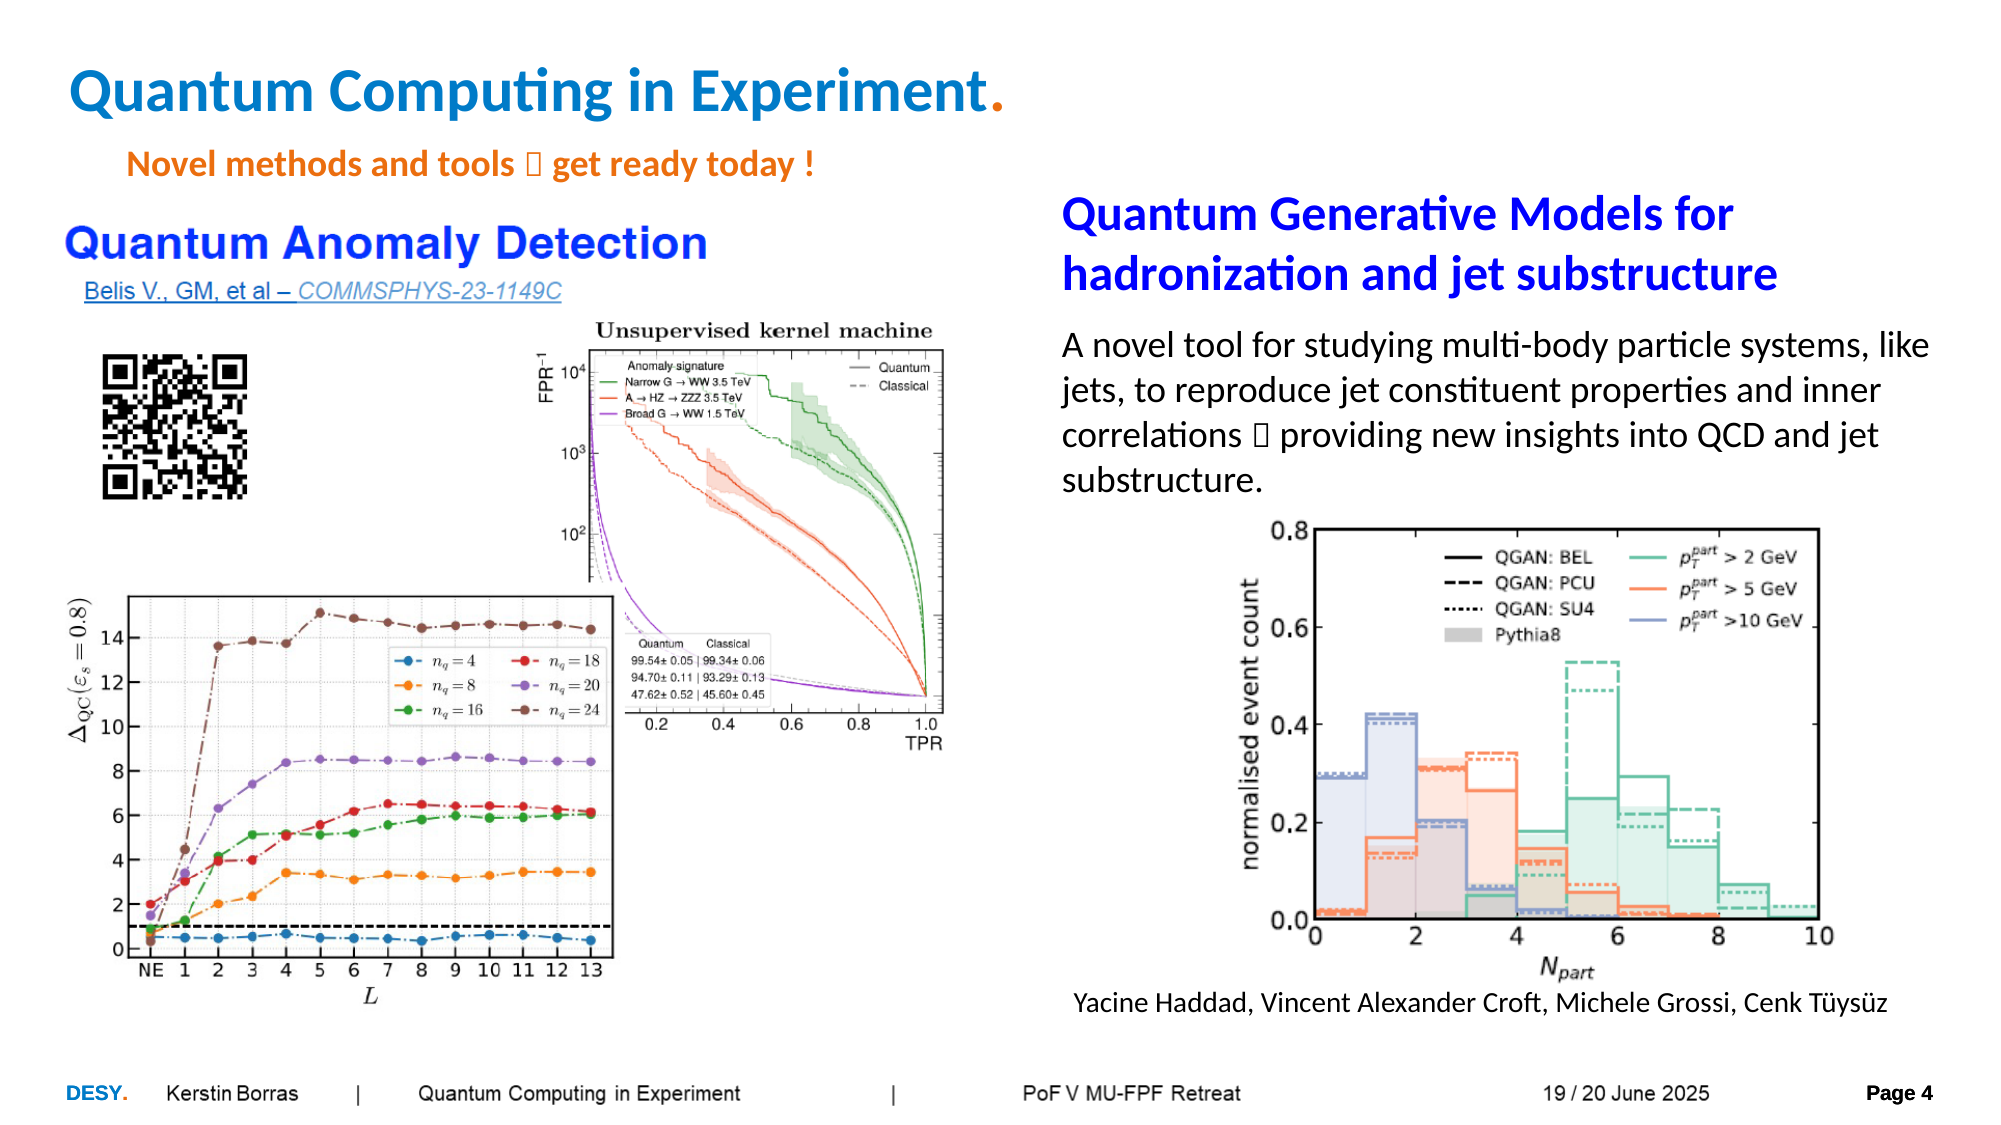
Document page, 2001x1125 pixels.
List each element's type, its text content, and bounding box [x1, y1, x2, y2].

text_box Yacine Haddad, Vincent Alexander Croft, Michele Grossi, Cenk Tüysüz [1058, 975, 1933, 1026]
picture [153, 1072, 1847, 1118]
picture [1229, 503, 1847, 985]
title Quantum Computing in Experiment. [55, 57, 1922, 132]
text_box Quantum Generative Models for hadronization and jet substructure A novel tool for studying multi-body particle systems, like jets, to reproduce jet constituent properties and inner correlations  providing new insights into QCD and jet substructure. [1047, 172, 1993, 508]
list Novel methods and tools  get ready today ! [66, 134, 1933, 197]
picture [55, 208, 953, 1016]
